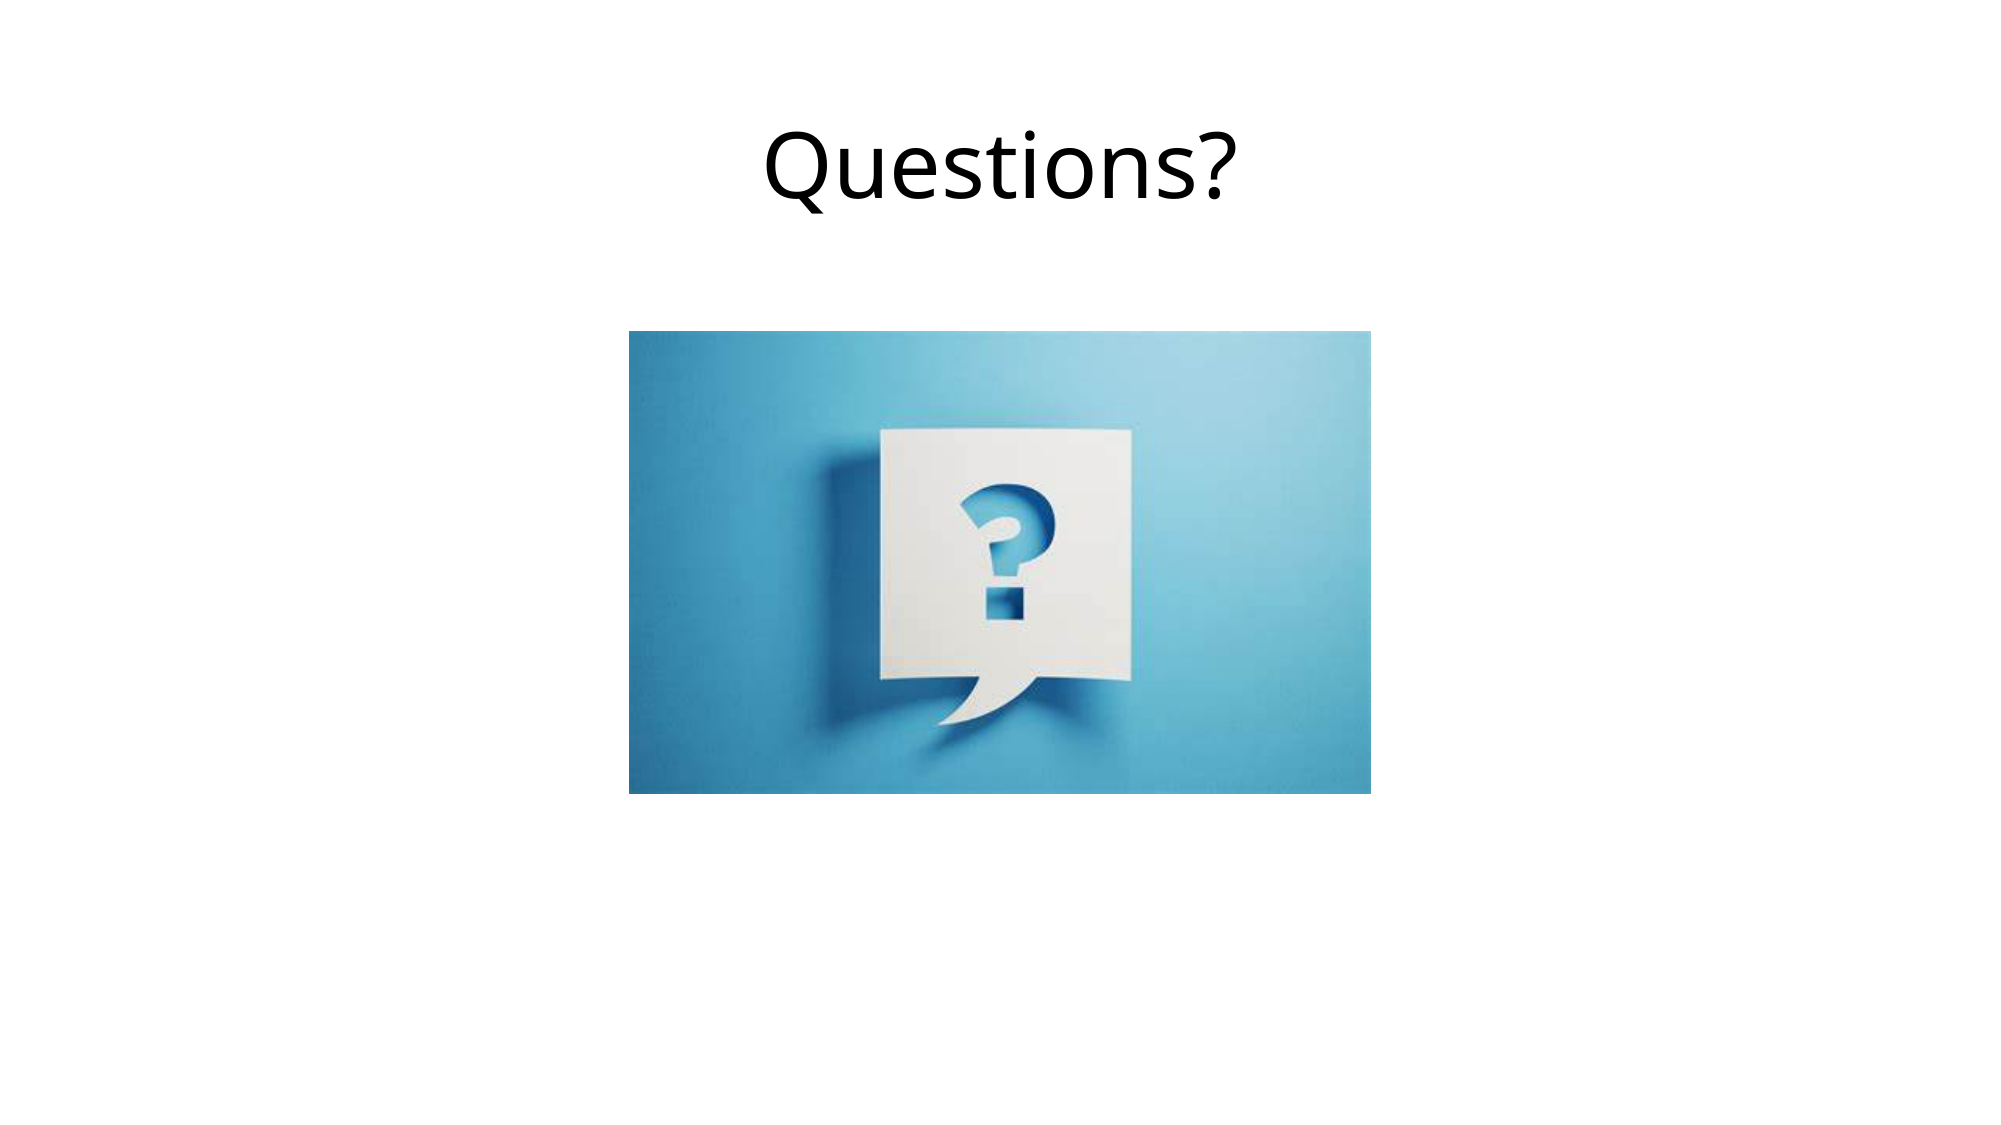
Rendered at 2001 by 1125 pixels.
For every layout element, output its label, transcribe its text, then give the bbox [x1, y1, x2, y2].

title Questions? [137, 59, 1863, 278]
picture [629, 331, 1371, 794]
